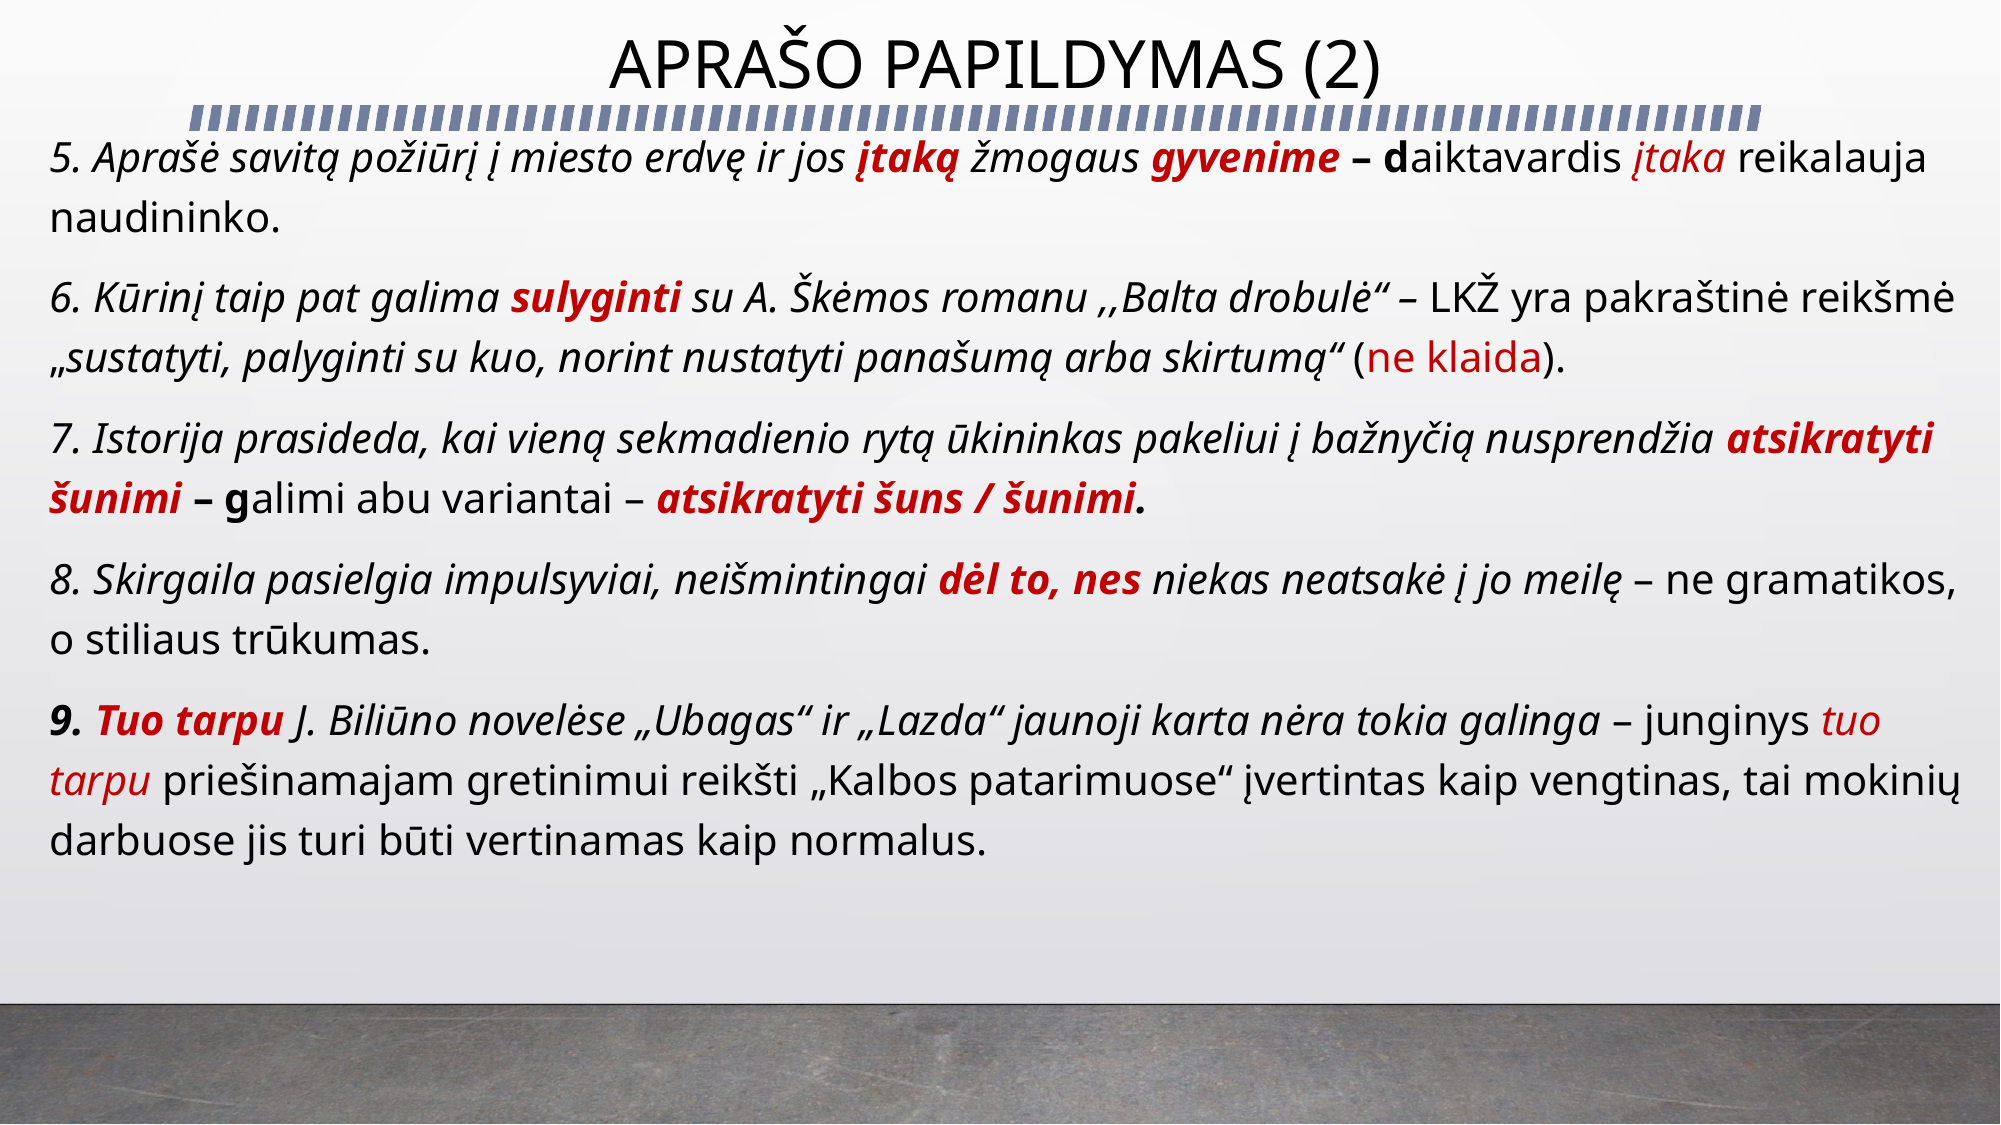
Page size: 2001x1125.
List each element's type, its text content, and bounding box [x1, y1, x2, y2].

title APRAŠO PAPILDYMAS (2) [114, 23, 1879, 112]
picture [0, 1004, 2000, 1124]
list 5. Aprašė savitą požiūrį į miesto erdvę ir jos įtaką žmogaus gyvenime – daiktavardis įtaka reikalauja naudininko. 6. Kūrinį taip pat galima sulyginti su A. Škėmos romanu ,,Balta drobulė“ – LKŽ yra pakraštinė reikšmė „sustatyti, palyginti su kuo, norint nustatyti panašumą arba skirtumą“ (ne klaida). 7. Istorija prasideda, kai vieną sekmadienio rytą ūkininkas pakeliui į bažnyčią nusprendžia atsikratyti šunimi – galimi abu variantai – atsikratyti šuns / šunimi. 8. Skirgaila pasielgia impulsyviai, neišmintingai dėl to, nes niekas neatsakė į jo meilę – ne gramatikos, o stiliaus trūkumas. 9. Tuo tarpu J. Biliūno novelėse „Ubagas“ ir „Lazda“ jaunoji karta nėra tokia galinga – junginys tuo tarpu priešinamajam gretinimui reikšti „Kalbos patarimuose“ įvertintas kaip vengtinas, tai mokinių darbuose jis turi būti vertinamas kaip normalus. [34, 112, 1985, 897]
